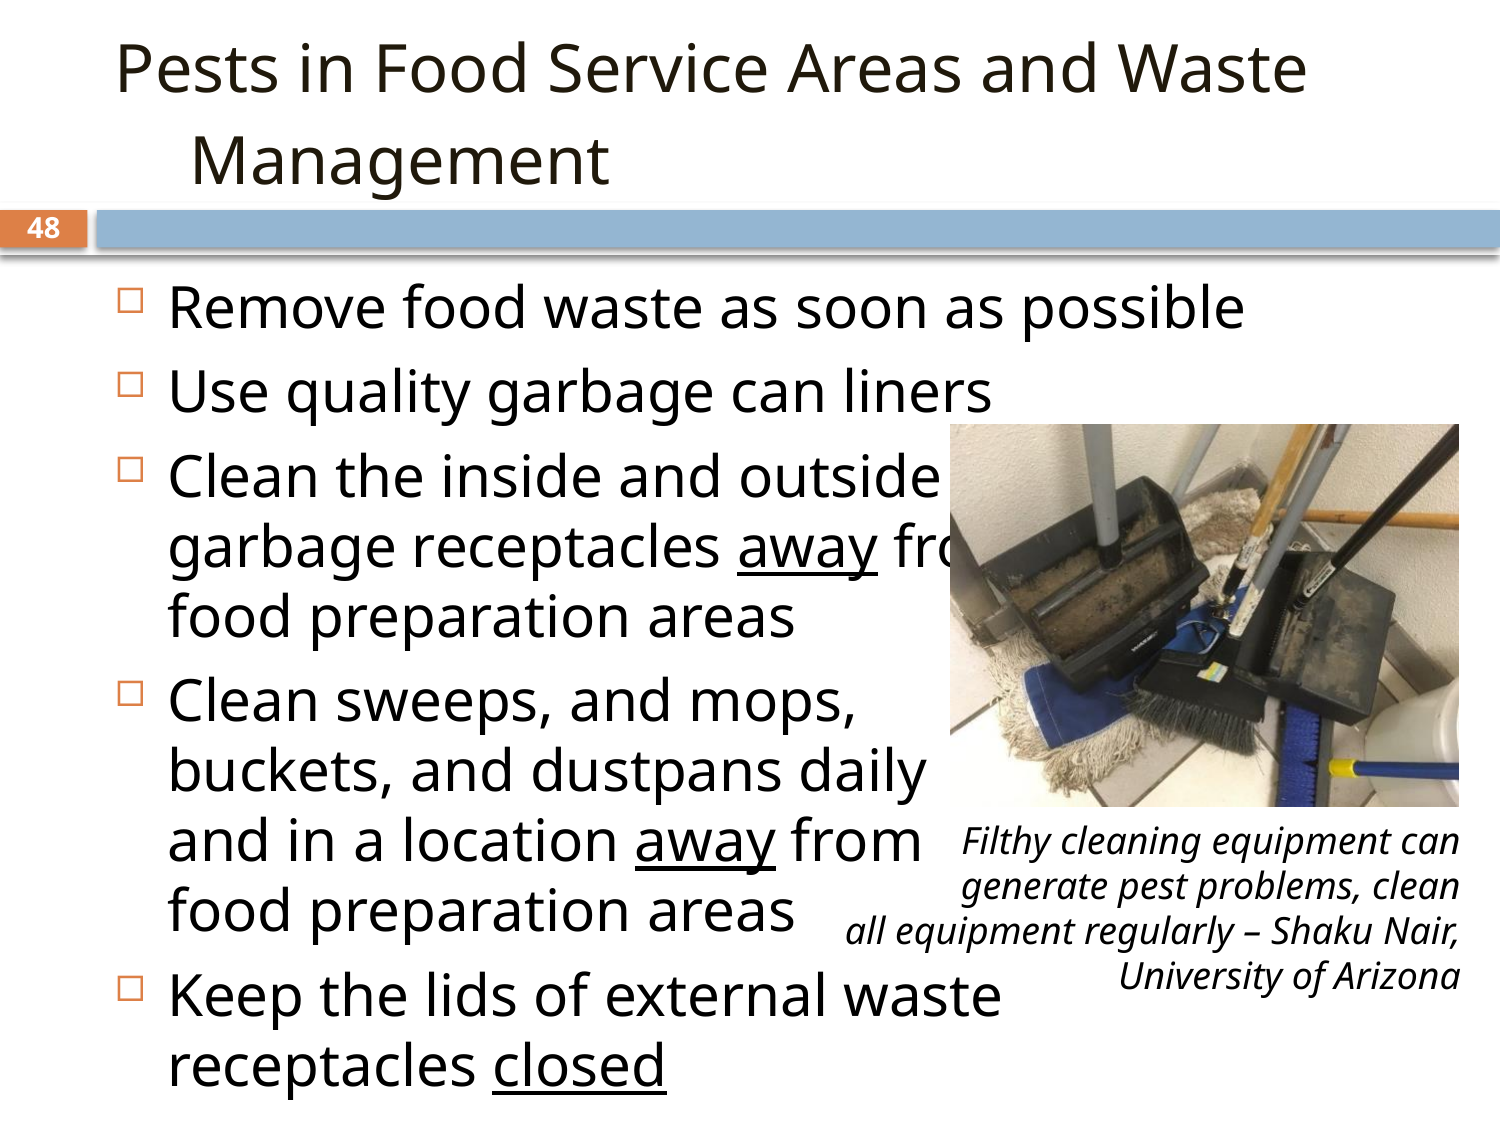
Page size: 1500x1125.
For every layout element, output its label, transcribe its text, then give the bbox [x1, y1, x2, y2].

slide_number 48 [0, 208, 88, 249]
text_box Filthy cleaning equipment can generate pest problems, clean all equipment regularly – Shaku Nair, University of Arizona [829, 809, 1486, 1005]
picture [949, 424, 1459, 807]
text_box Pests in Food Service Areas and Waste Management [99, 0, 1488, 213]
list Remove food waste as soon as possible Use quality garbage can liners Clean the inside and outside of garbage receptacles away from food preparation areas Clean sweeps, and mops, buckets, and dustpans daily and in a location away from food preparation areas Keep the lids of external waste receptacles closed [99, 262, 1450, 1075]
